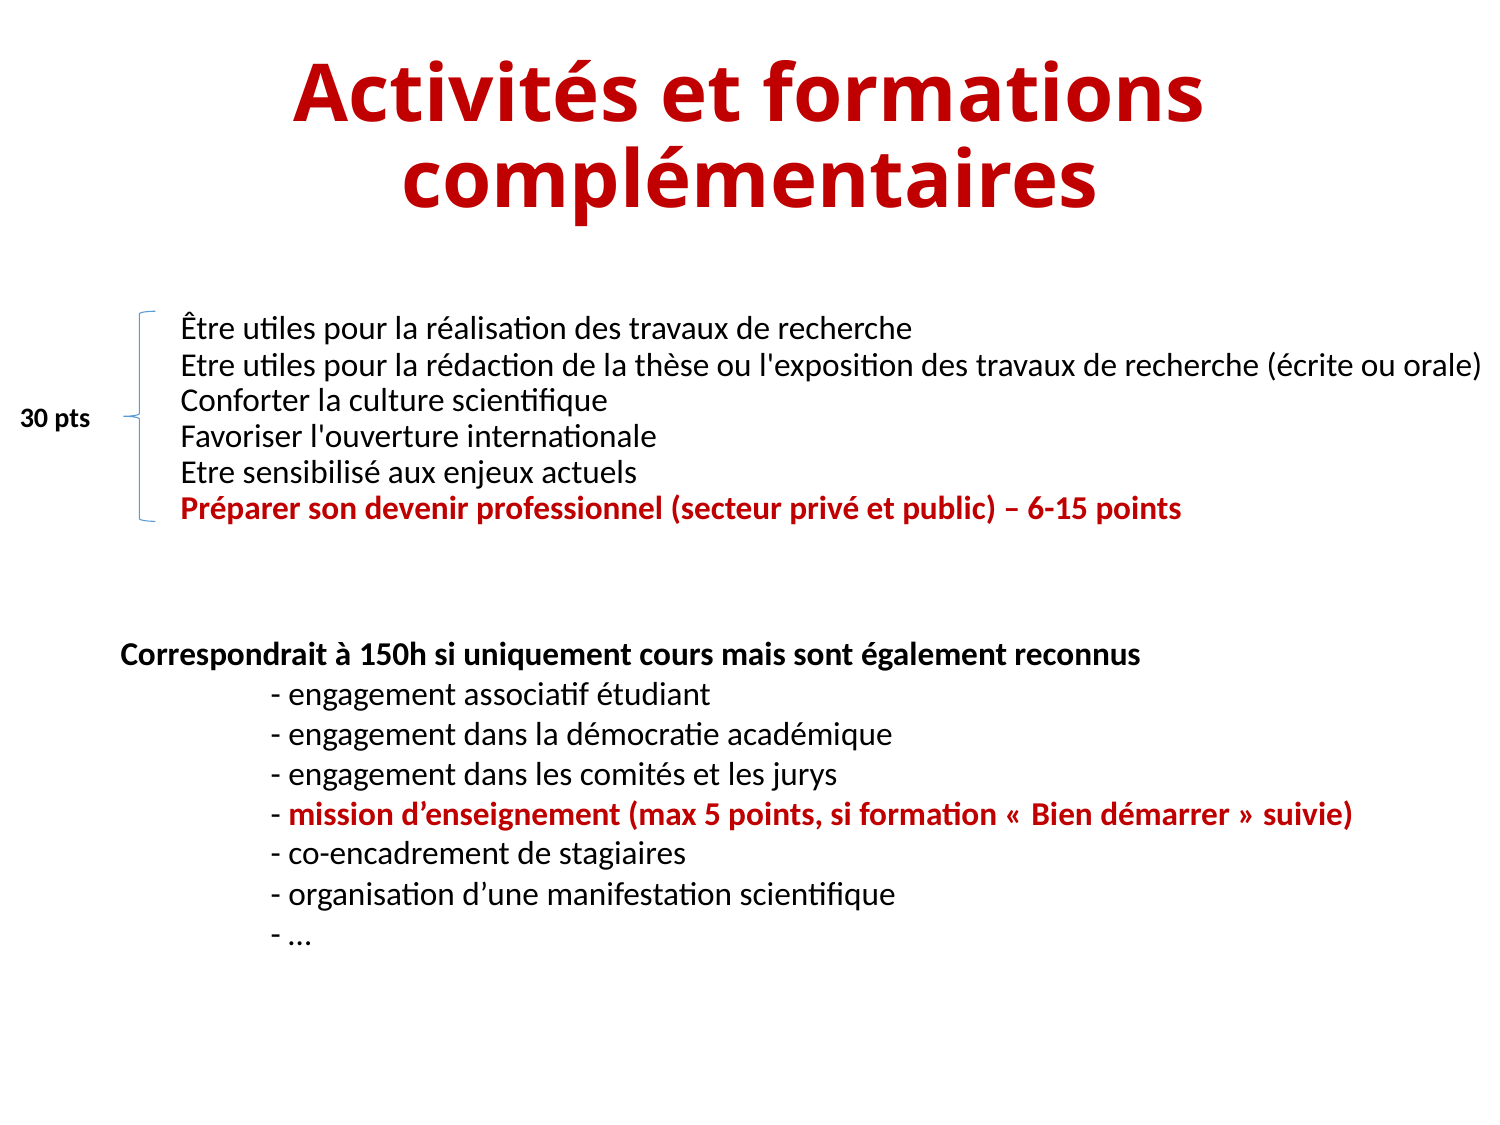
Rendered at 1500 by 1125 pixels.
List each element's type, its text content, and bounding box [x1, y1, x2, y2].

list Être utiles pour la réalisation des travaux de recherche Etre utiles pour la rédaction de la thèse ou l'exposition des travaux de recherche (écrite ou orale) Conforter la culture scientifique Favoriser l'ouverture internationale Etre sensibilisé aux enjeux actuels Préparer son devenir professionnel (secteur privé et public) – 6-15 points [169, 94, 1500, 744]
text_box [128, 310, 156, 522]
title Activités et formations complémentaires [0, 45, 1500, 233]
text_box 30 pts [5, 391, 128, 441]
text_box Correspondrait à 150h si uniquement cours mais sont également reconnus - engagement associatif étudiant - engagement dans la démocratie académique - engagement dans les comités et les jurys - mission d’enseignement (max 5 points, si formation « Bien démarrer » suivie) - co-encadrement de stagiaires - organisation d’une manifestation scientifique - … [105, 624, 1373, 959]
